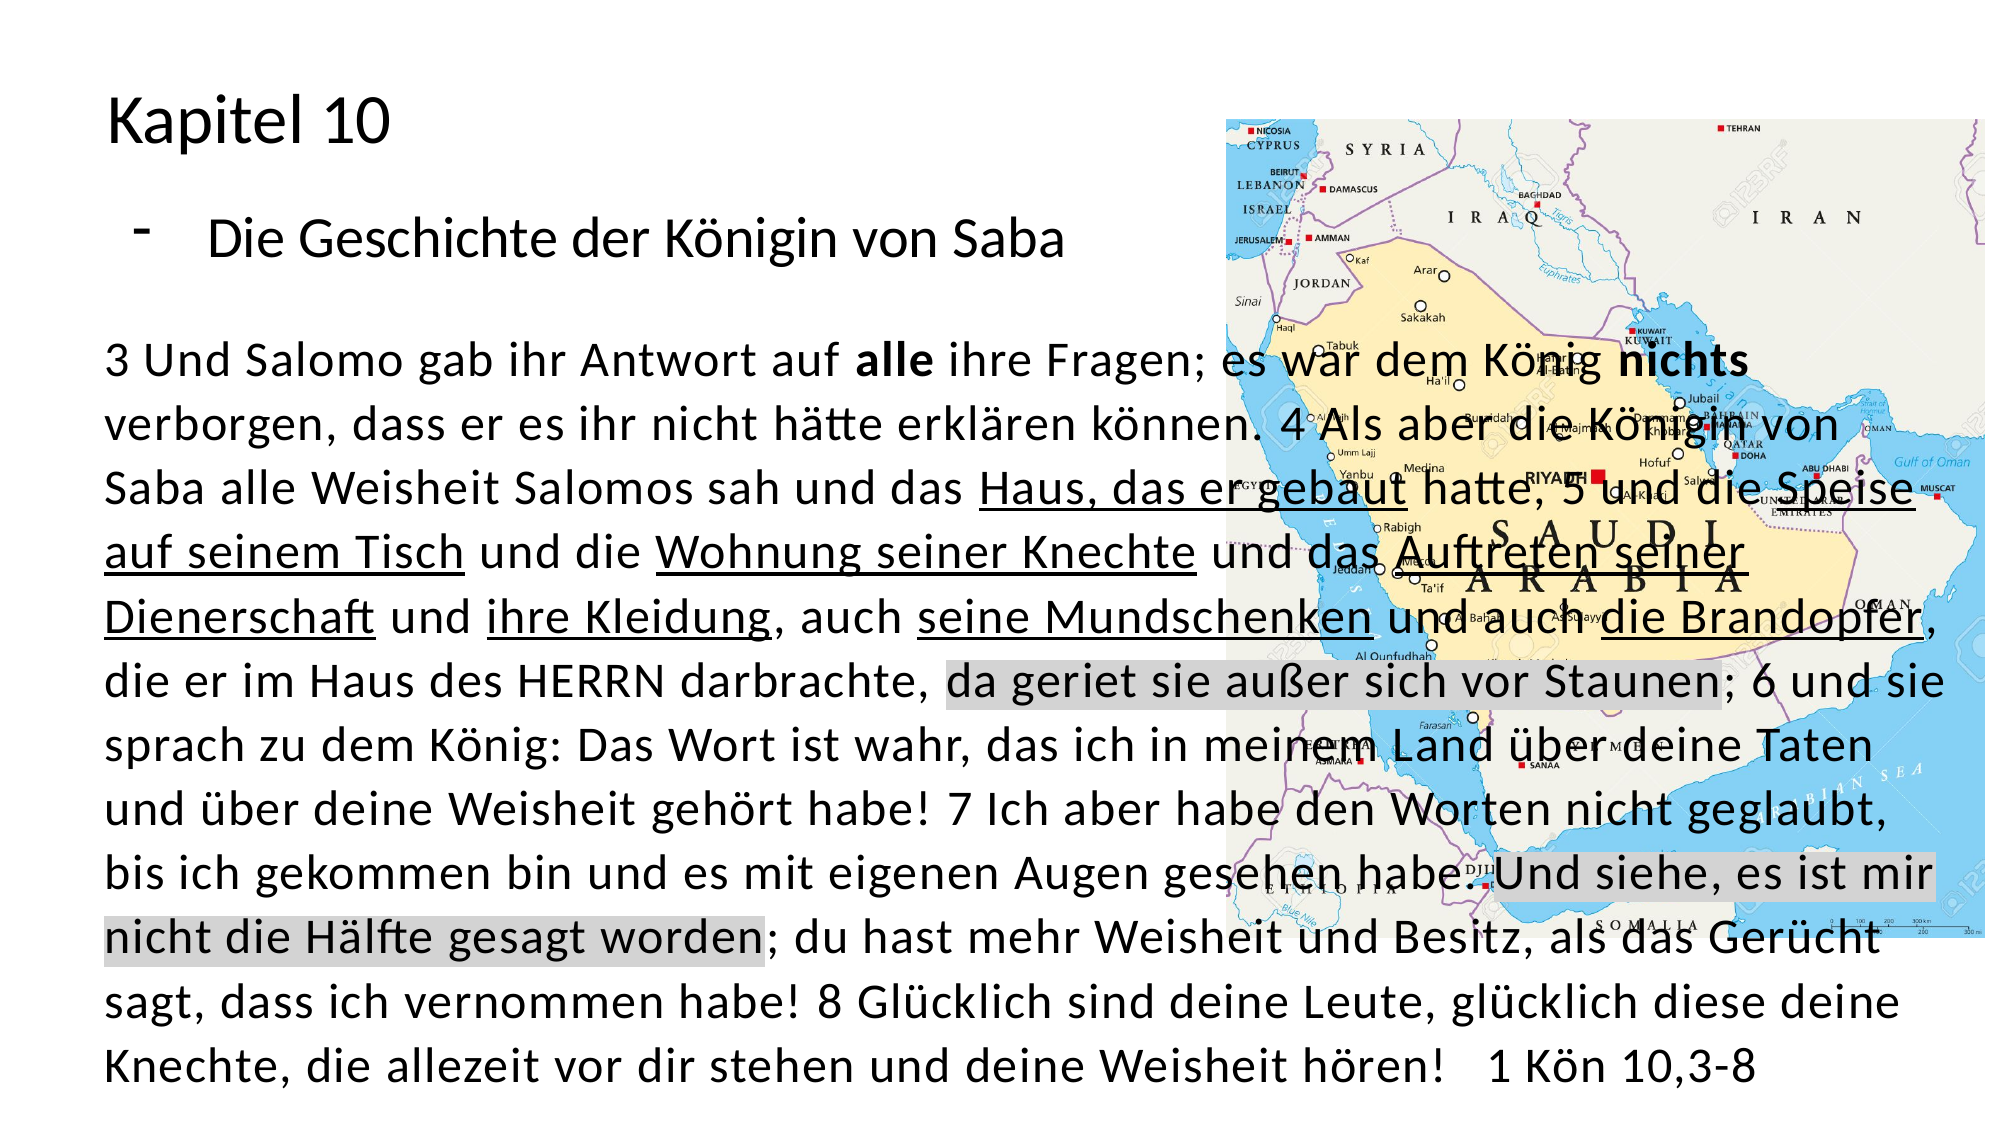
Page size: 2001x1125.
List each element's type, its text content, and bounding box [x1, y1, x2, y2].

text_box Kapitel 10 [92, 65, 1966, 165]
picture [1226, 119, 1985, 938]
text_box Die Geschichte der Königin von Saba [117, 192, 1194, 277]
text_box 3 Und Salomo gab ihr Antwort auf alle ihre Fragen; es war dem König nichts verborgen, dass er es ihr nicht hätte erklären können. 4 Als aber die Königin von Saba alle Weisheit Salomos sah und das Haus, das er gebaut hatte, 5 und die Speise auf seinem Tisch und die Wohnung seiner Knechte und das Auftreten seiner Dienerschaft und ihre Kleidung, auch seine Mundschenken und auch die Brandopfer, die er im Haus des HERRN darbrachte, da geriet sie außer sich vor Staunen; 6 und sie sprach zu dem König: Das Wort ist wahr, das ich in meinem Land über deine Taten und über deine Weisheit gehört habe! 7 Ich aber habe den Worten nicht geglaubt, bis ich gekommen bin und es mit eigenen Augen gesehen habe. Und siehe, es ist mir nicht die Hälfte gesagt worden; du hast mehr Weisheit und Besitz, als das Gerücht sagt, dass ich vernommen habe! 8 Glücklich sind deine Leute, glücklich diese deine Knechte, die allezeit vor dir stehen und deine Weisheit hören! 1 Kön 10,3-8 [15, 314, 1966, 1100]
